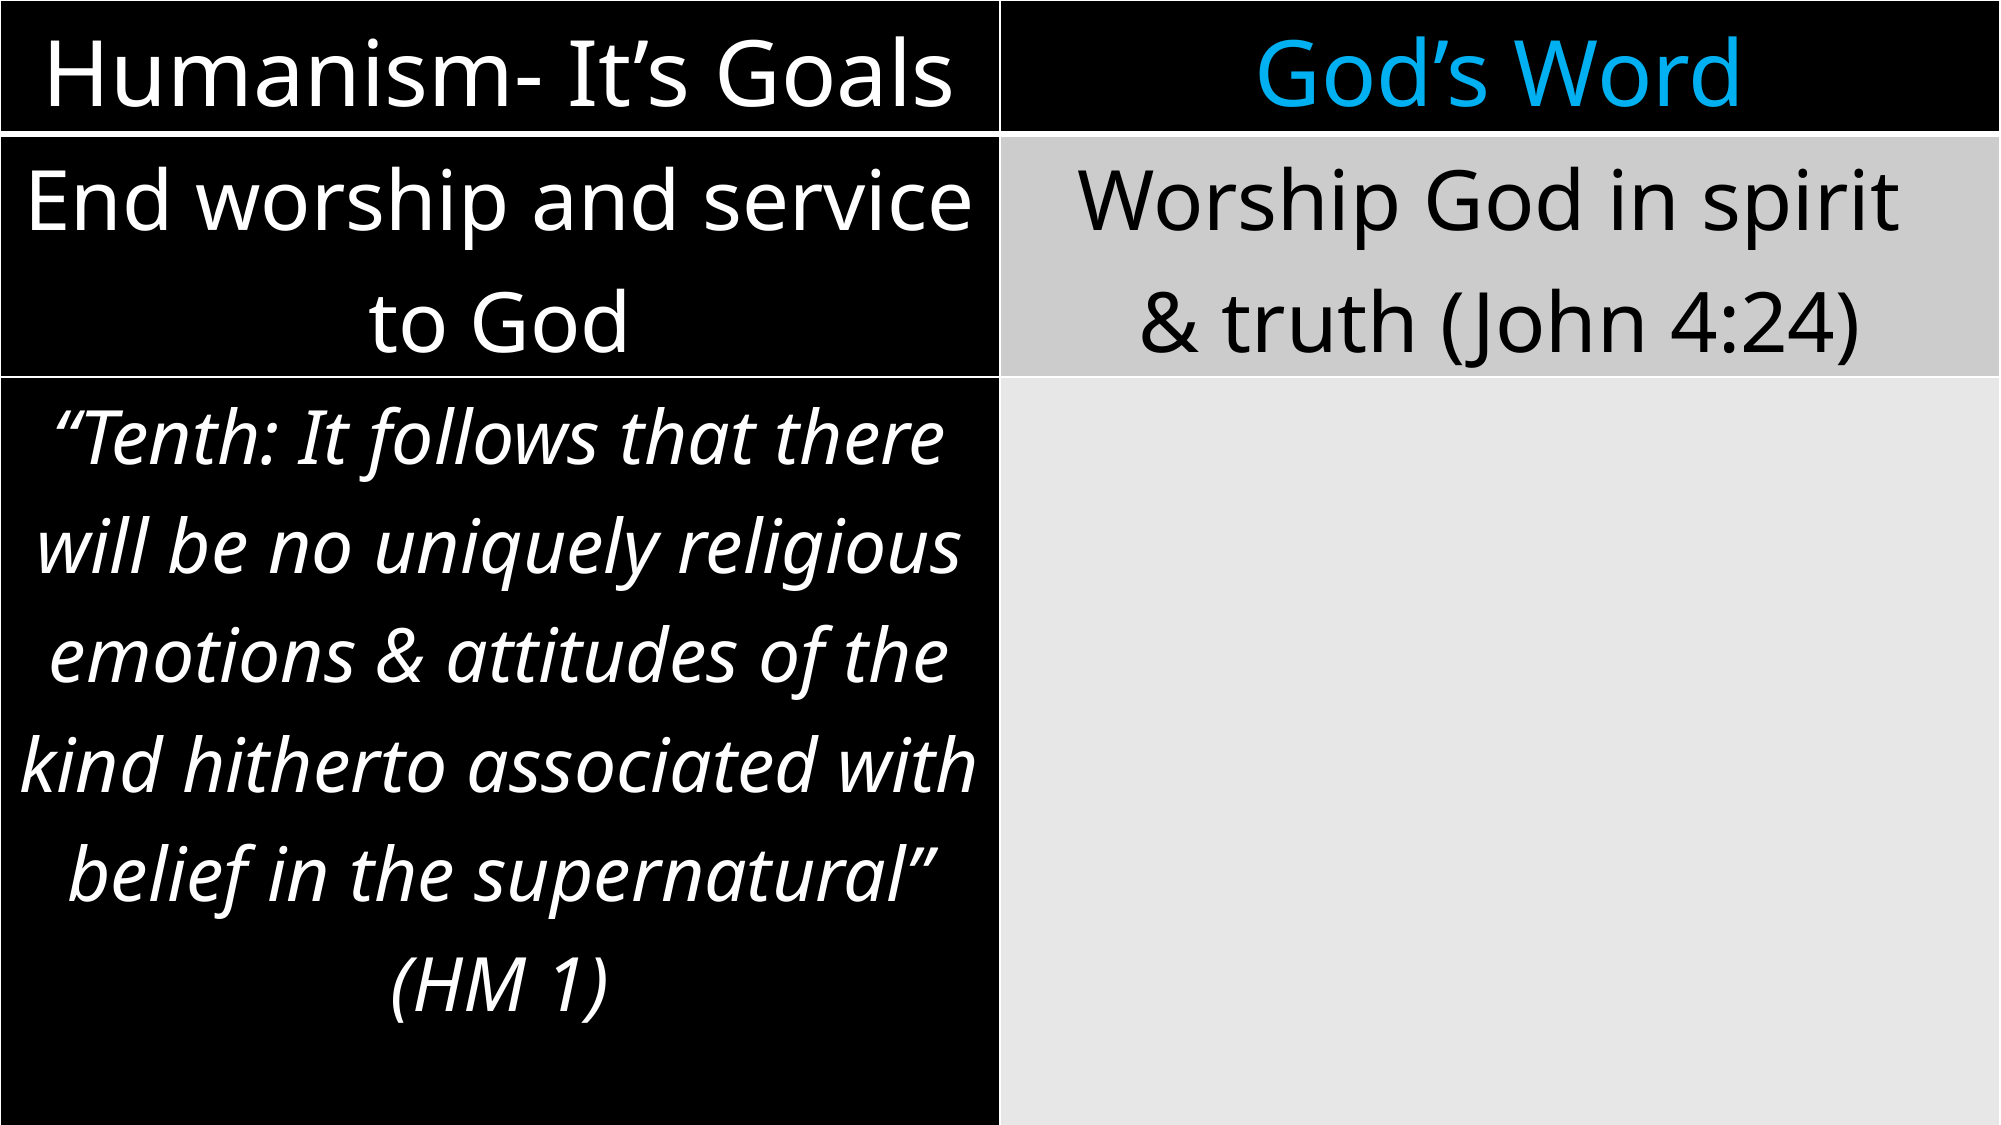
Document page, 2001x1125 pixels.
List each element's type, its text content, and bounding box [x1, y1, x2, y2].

table_cell [1001, 378, 1999, 1125]
table_header Humanism- It’s Goals [1, 1, 999, 131]
table_cell Worship God in spirit & truth (John 4:24) [1001, 137, 1999, 376]
table_cell End worship and service to God [1, 137, 999, 376]
table_cell “Tenth: It follows that there will be no uniquely religious emotions & attitudes of the kind hitherto associated with belief in the supernatural” (HM 1) [1, 378, 999, 1125]
table_header God’s Word [1001, 1, 1999, 131]
